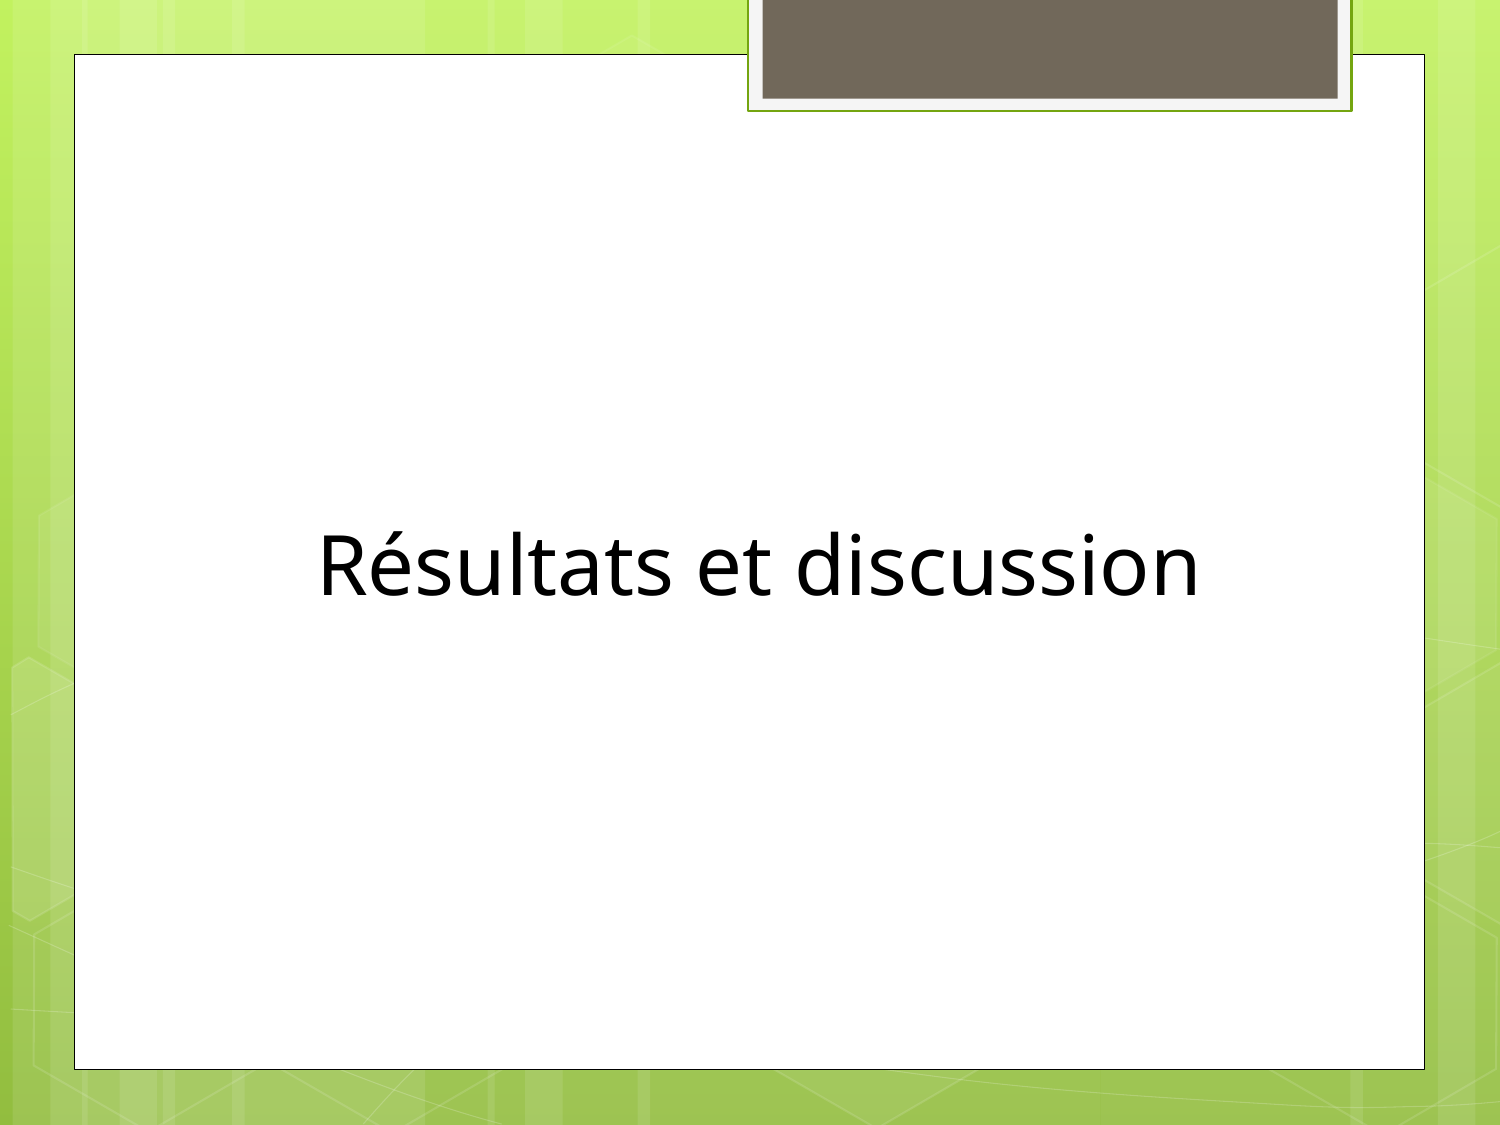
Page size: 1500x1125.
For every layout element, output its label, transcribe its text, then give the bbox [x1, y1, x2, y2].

title Résultats et discussion [183, 432, 1336, 621]
